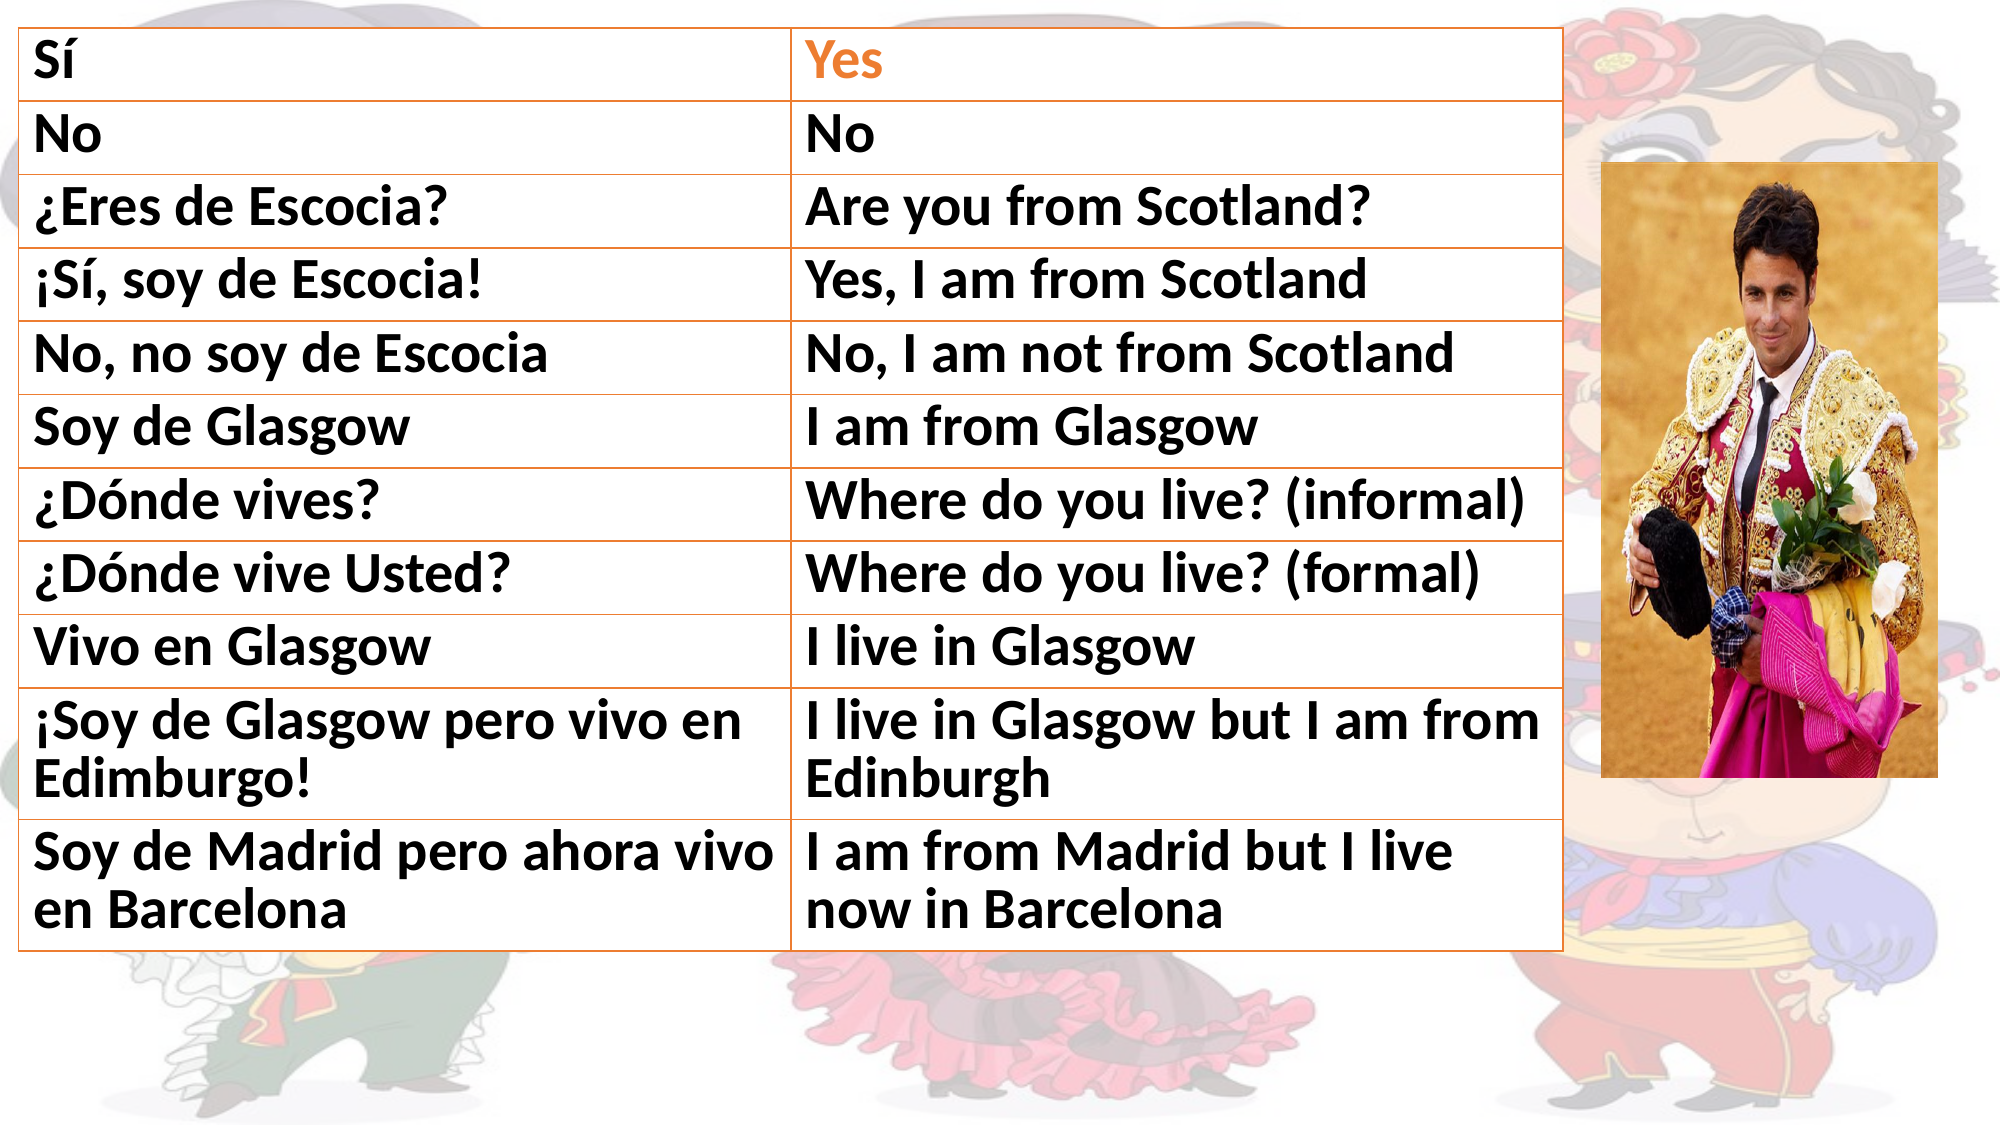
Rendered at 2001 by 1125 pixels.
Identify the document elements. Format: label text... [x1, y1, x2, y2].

table_cell No [792, 102, 1562, 174]
table_cell I live in Glasgow [792, 615, 1562, 687]
table_cell ¡Sí, soy de Escocia! [19, 249, 790, 320]
table_cell Are you from Scotland? [792, 175, 1562, 247]
table_header Yes [792, 29, 1562, 100]
table_cell Yes, I am from Scotland [792, 249, 1562, 320]
table_cell I am from Madrid but I live now in Barcelona [792, 820, 1562, 950]
table_cell ¿Eres de Escocia? [19, 175, 790, 247]
table_cell No, no soy de Escocia [19, 322, 790, 394]
table_cell I live in Glasgow but I am from Edinburgh [792, 689, 1562, 819]
table_cell Where do you live? (informal) [792, 469, 1562, 540]
table_cell No, I am not from Scotland [792, 322, 1562, 394]
picture [1601, 162, 1938, 778]
table_cell ¡Soy de Glasgow pero vivo en Edimburgo! [19, 689, 790, 819]
table_cell ¿Dónde vives? [19, 469, 790, 540]
table_header Sí [19, 29, 790, 100]
table_cell Where do you live? (formal) [792, 542, 1562, 614]
table_cell No [19, 102, 790, 174]
table_cell Soy de Madrid pero ahora vivo en Barcelona [19, 820, 790, 950]
table_cell ¿Dónde vive Usted? [19, 542, 790, 614]
table_cell Soy de Glasgow [19, 395, 790, 467]
table_cell Vivo en Glasgow [19, 615, 790, 687]
table_cell I am from Glasgow [792, 395, 1562, 467]
